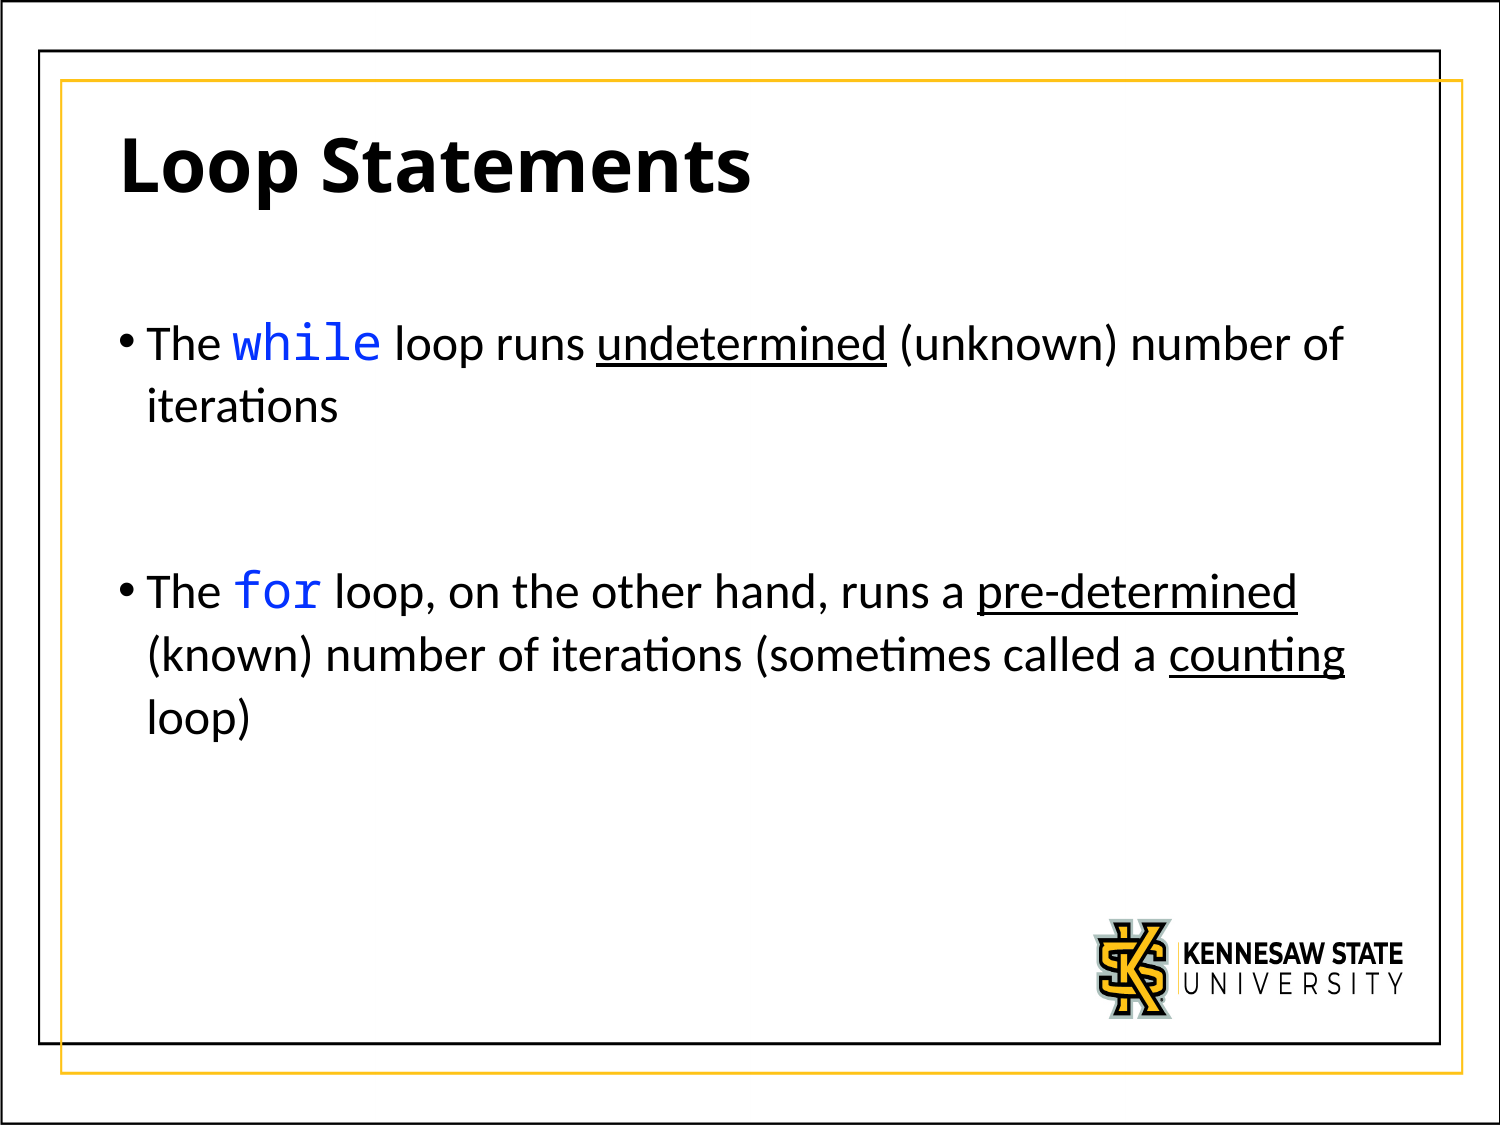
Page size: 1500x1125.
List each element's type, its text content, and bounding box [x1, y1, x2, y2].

picture [0, 0, 1500, 1125]
list The while loop runs undetermined (unknown) number of iterations The for loop, on the other hand, runs a pre-determined (known) number of iterations (sometimes called a counting loop) [103, 299, 1397, 1014]
title Loop Statements [103, 59, 1397, 278]
